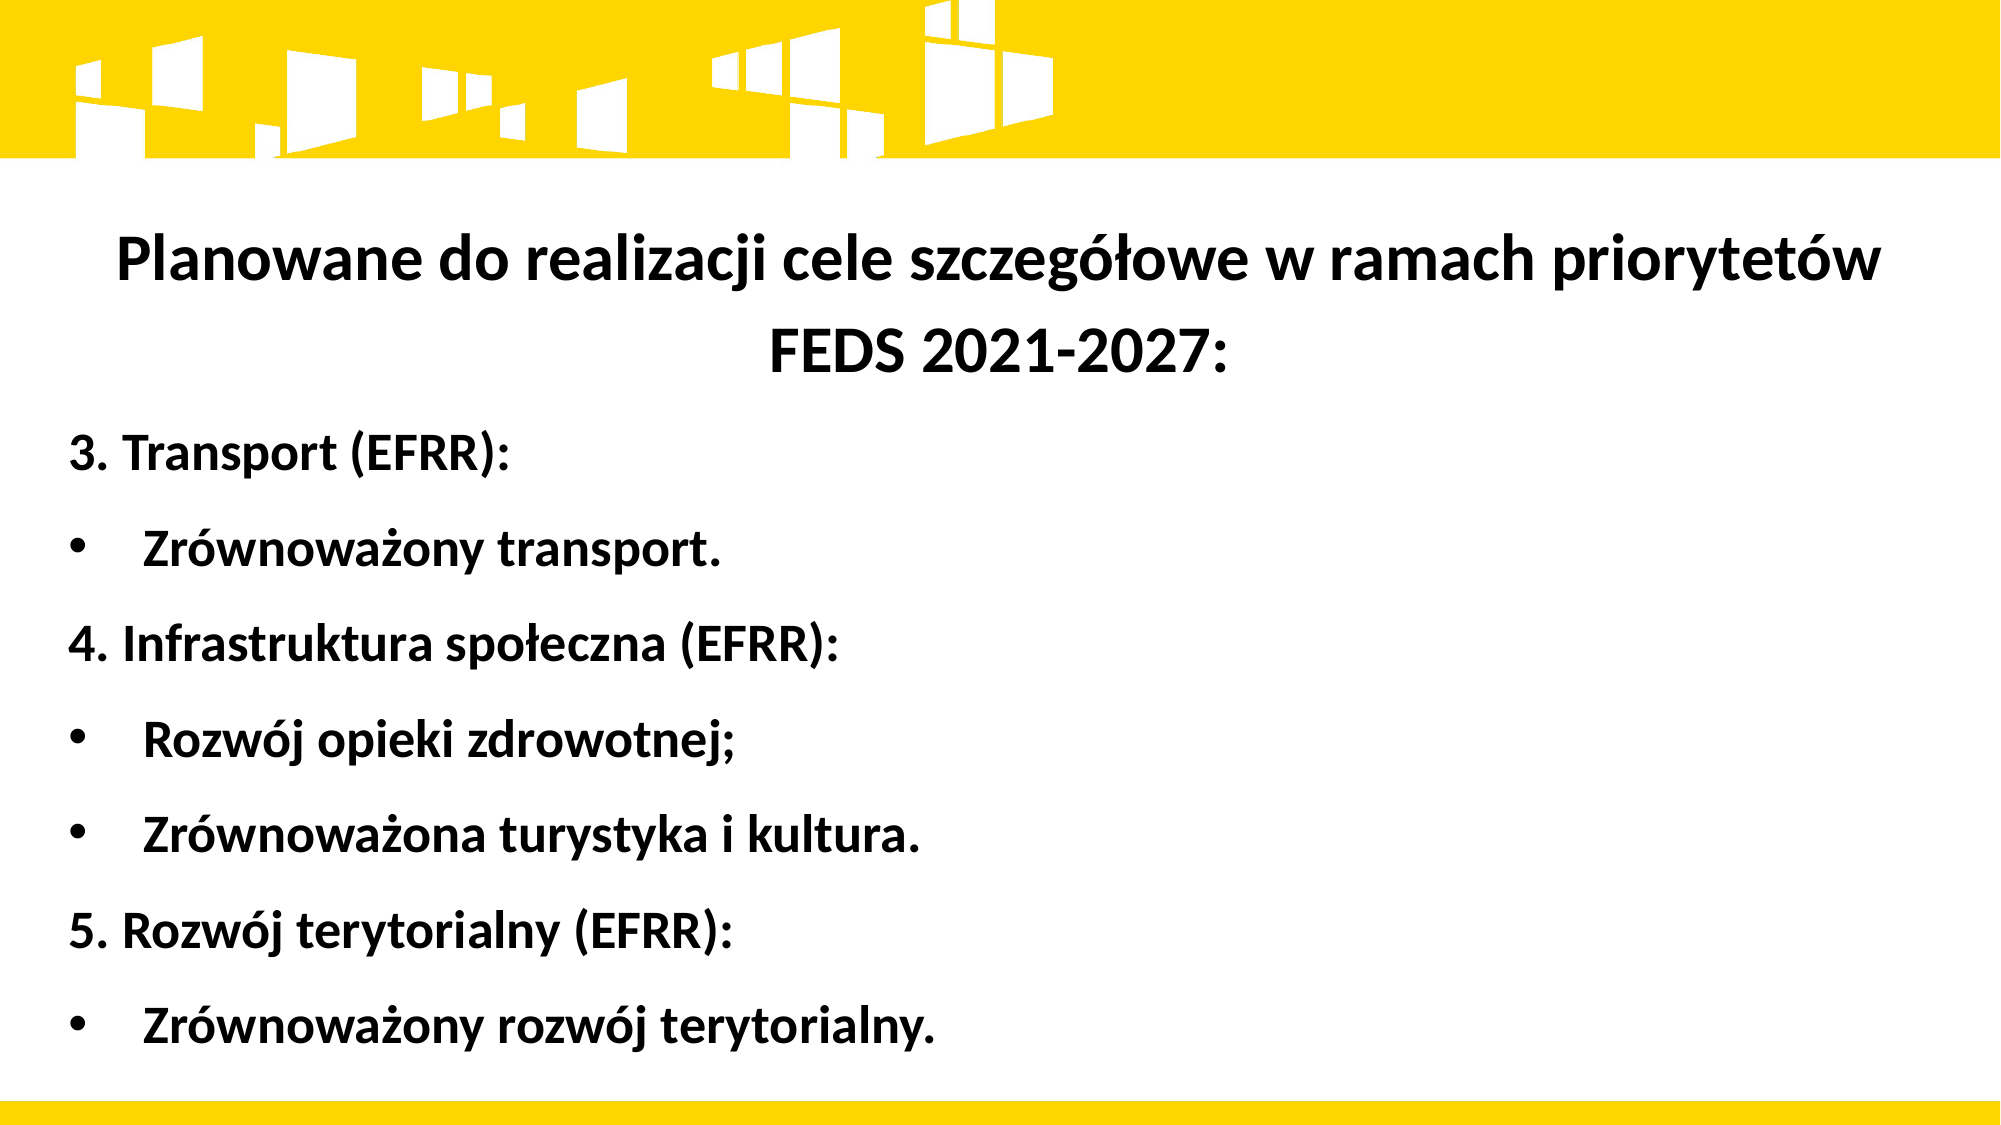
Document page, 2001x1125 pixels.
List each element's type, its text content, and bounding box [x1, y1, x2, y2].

text_box Planowane do realizacji cele szczegółowe w ramach priorytetów FEDS 2021-2027: 3. Transport (EFRR): Zrównoważony transport. 4. Infrastruktura społeczna (EFRR): Rozwój opieki zdrowotnej; Zrównoważona turystyka i kultura. 5. Rozwój terytorialny (EFRR): Zrównoważony rozwój terytorialny. [53, 194, 1947, 1063]
picture [0, 0, 2001, 1125]
text_box [249, 148, 1721, 194]
